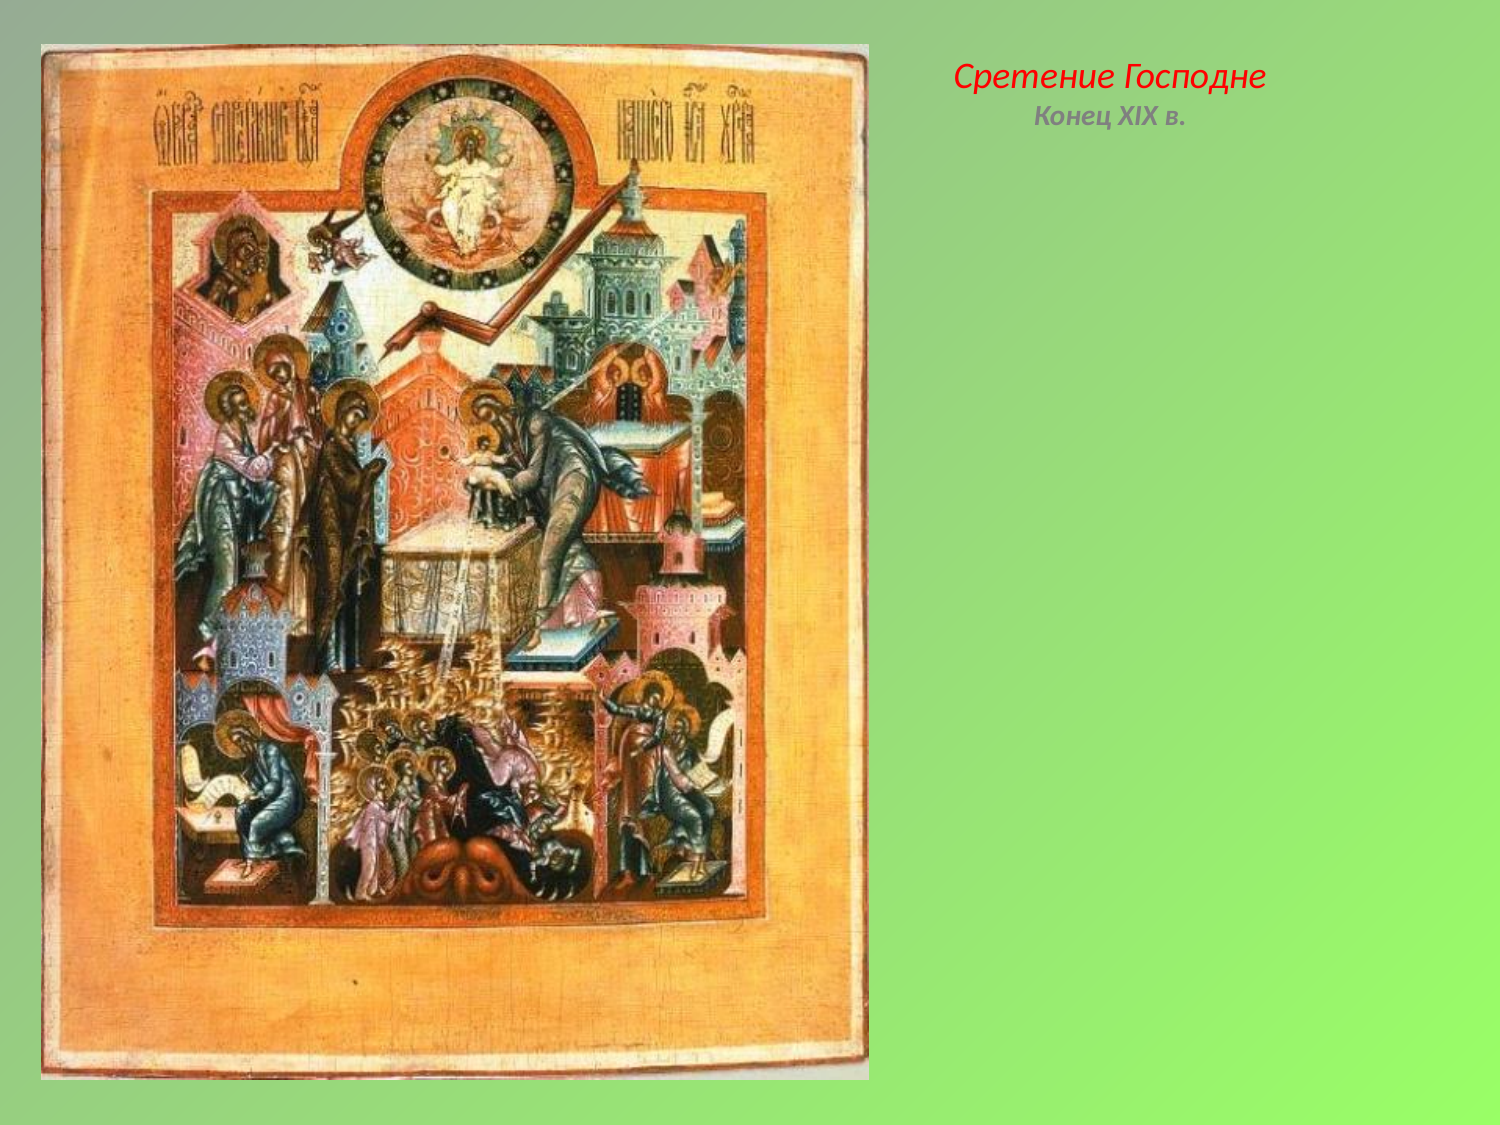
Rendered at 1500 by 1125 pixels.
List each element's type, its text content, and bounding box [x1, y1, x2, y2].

picture [40, 44, 869, 1081]
text_box Сретение Господне Конец XIX в. [915, 43, 1306, 139]
